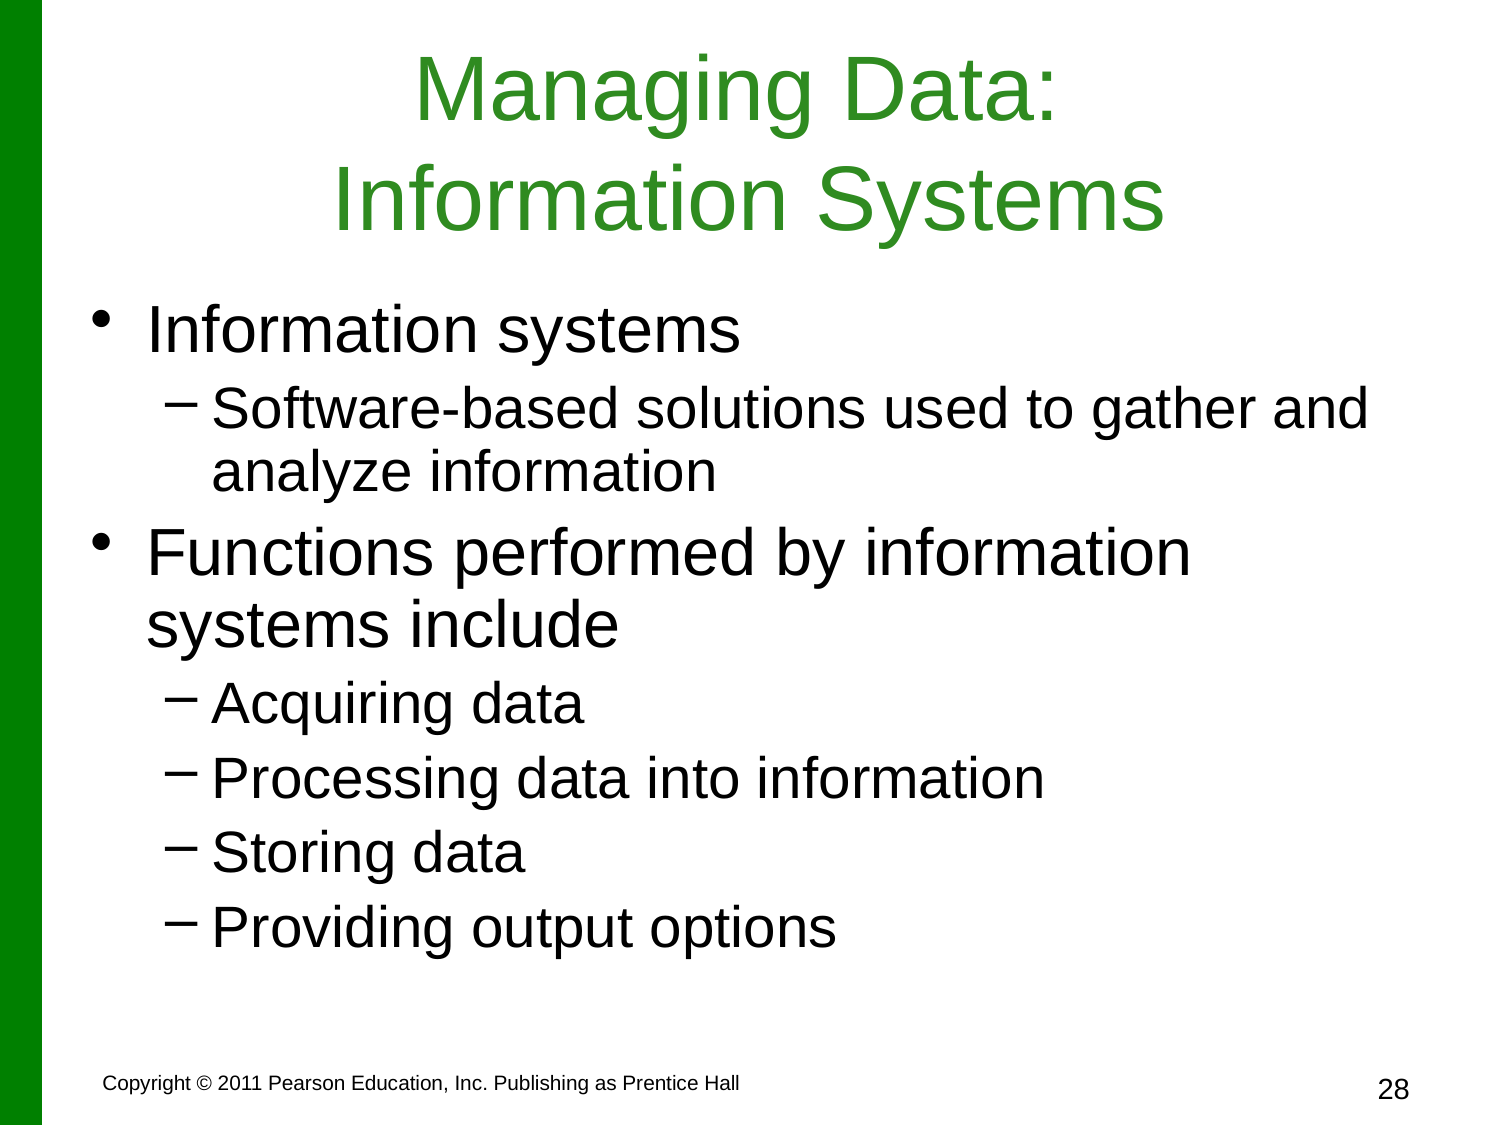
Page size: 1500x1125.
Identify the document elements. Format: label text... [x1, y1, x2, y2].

slide_number 28 [1074, 1062, 1426, 1103]
list Information systems Software-based solutions used to gather and analyze information Functions performed by information systems include Acquiring data Processing data into information Storing data Providing output options [74, 287, 1426, 1006]
title Managing Data: Information Systems [74, 44, 1426, 233]
